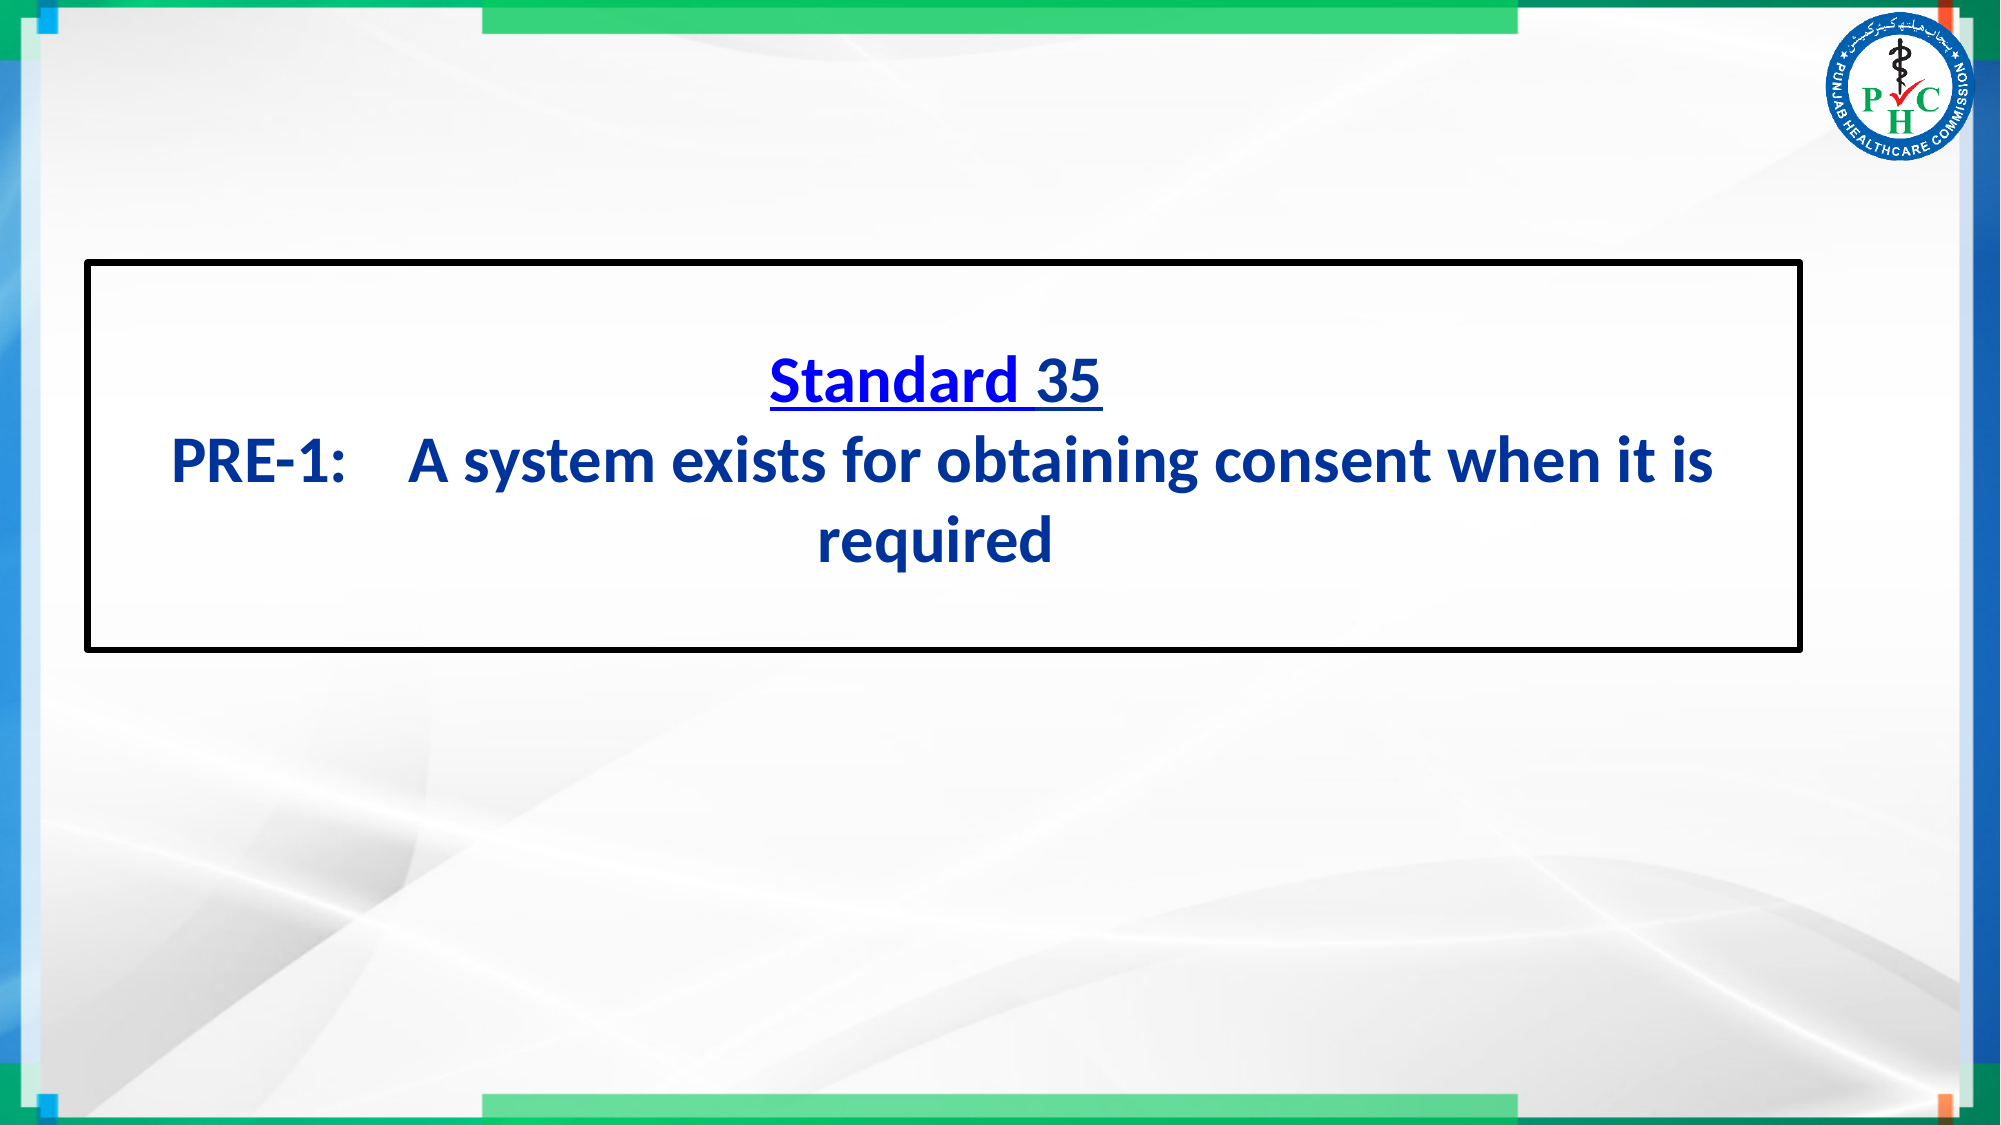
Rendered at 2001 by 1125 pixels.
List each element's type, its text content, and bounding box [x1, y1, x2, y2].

picture [0, 0, 2001, 1125]
title Standard 35 PRE-1: A system exists for obtaining consent when it is required [87, 262, 1800, 650]
